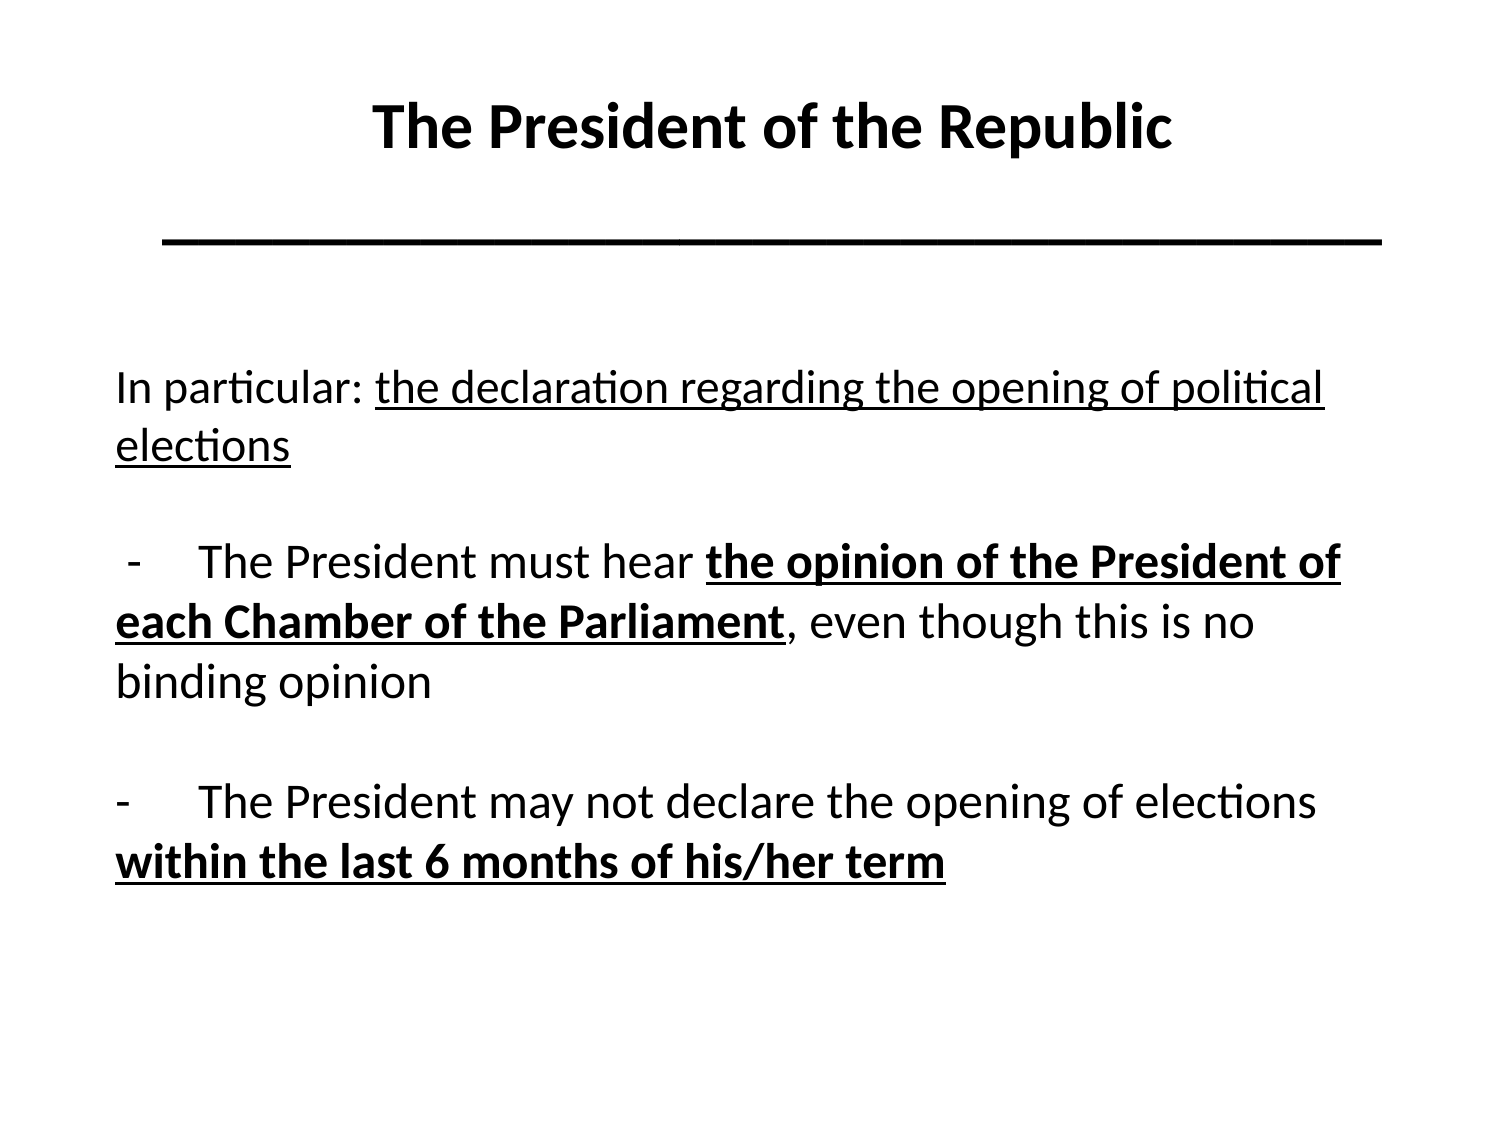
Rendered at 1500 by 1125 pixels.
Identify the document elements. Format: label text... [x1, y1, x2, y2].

title In particular: the declaration regarding the opening of political elections - The President must hear the opinion of the President of each Chamber of the Parliament, even though this is no binding opinion - The President may not declare the opening of elections within the last 6 months of his/her term [100, 243, 1376, 1059]
text_box The President of the Republic _________________________________ [135, 54, 1411, 279]
